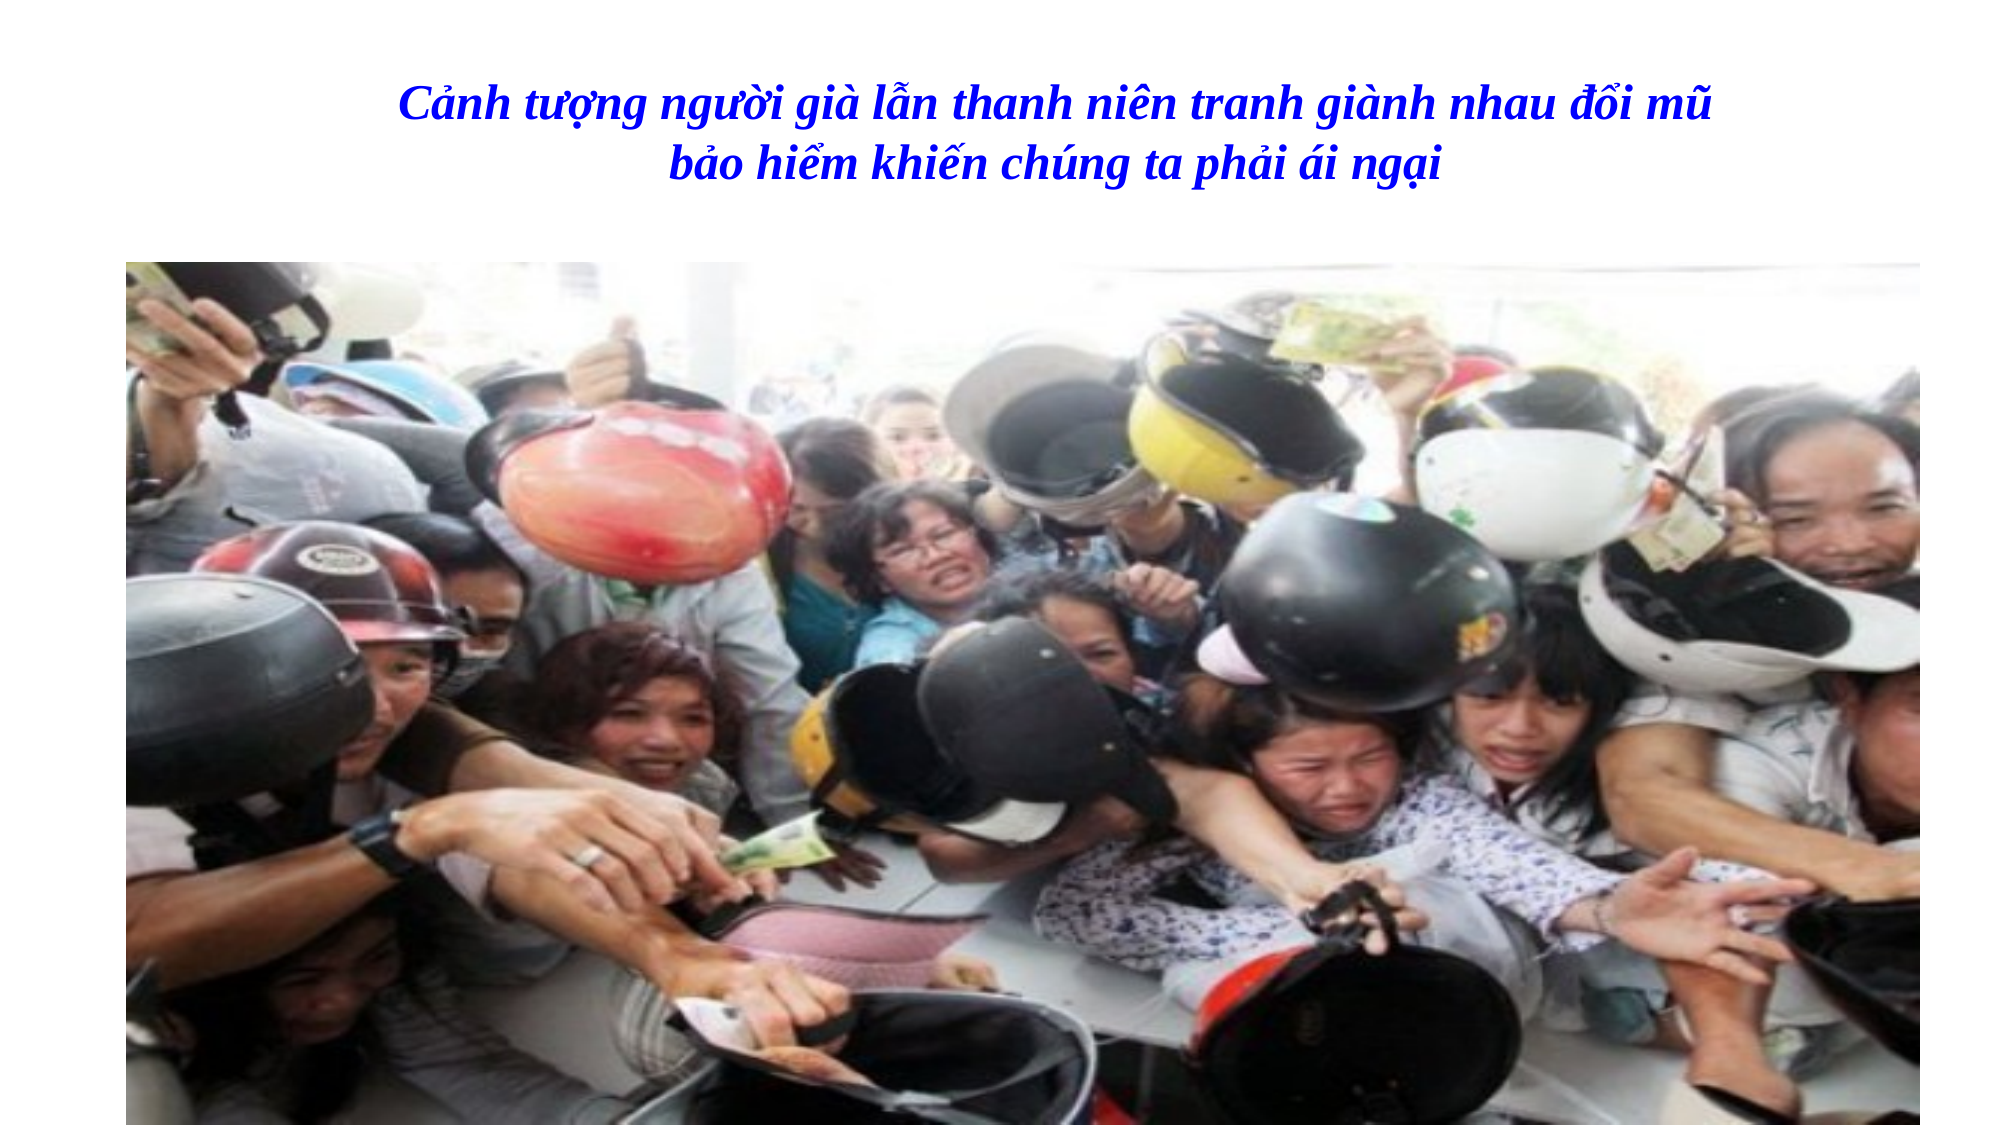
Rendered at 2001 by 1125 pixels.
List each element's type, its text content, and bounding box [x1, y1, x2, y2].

picture [125, 262, 1920, 1125]
text_box Cảnh tượng người già lẫn thanh niên tranh giành nhau đổi mũ bảo hiểm khiến chúng ta phải ái ngại [374, 62, 1738, 198]
